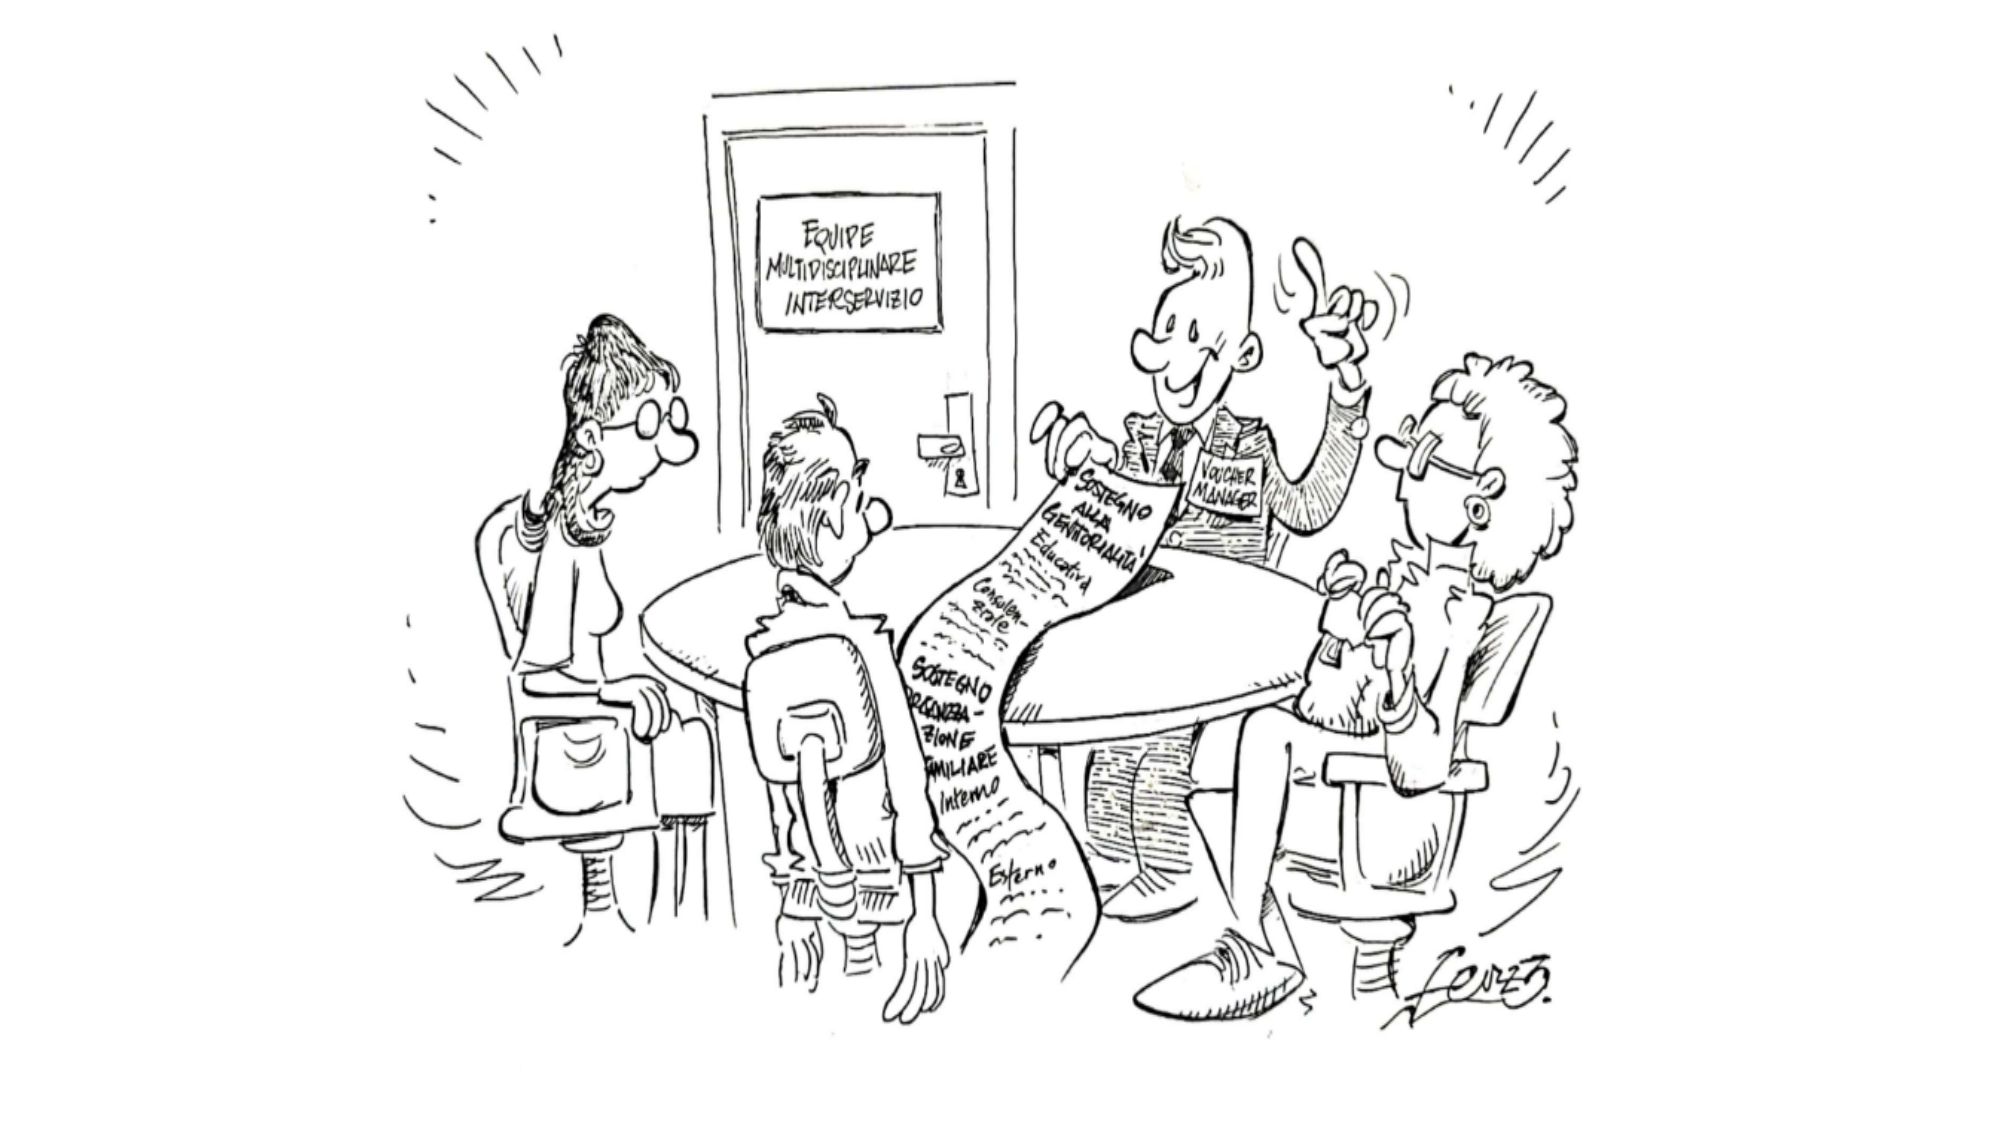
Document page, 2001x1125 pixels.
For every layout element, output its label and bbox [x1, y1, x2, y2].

picture [349, 29, 1598, 1093]
